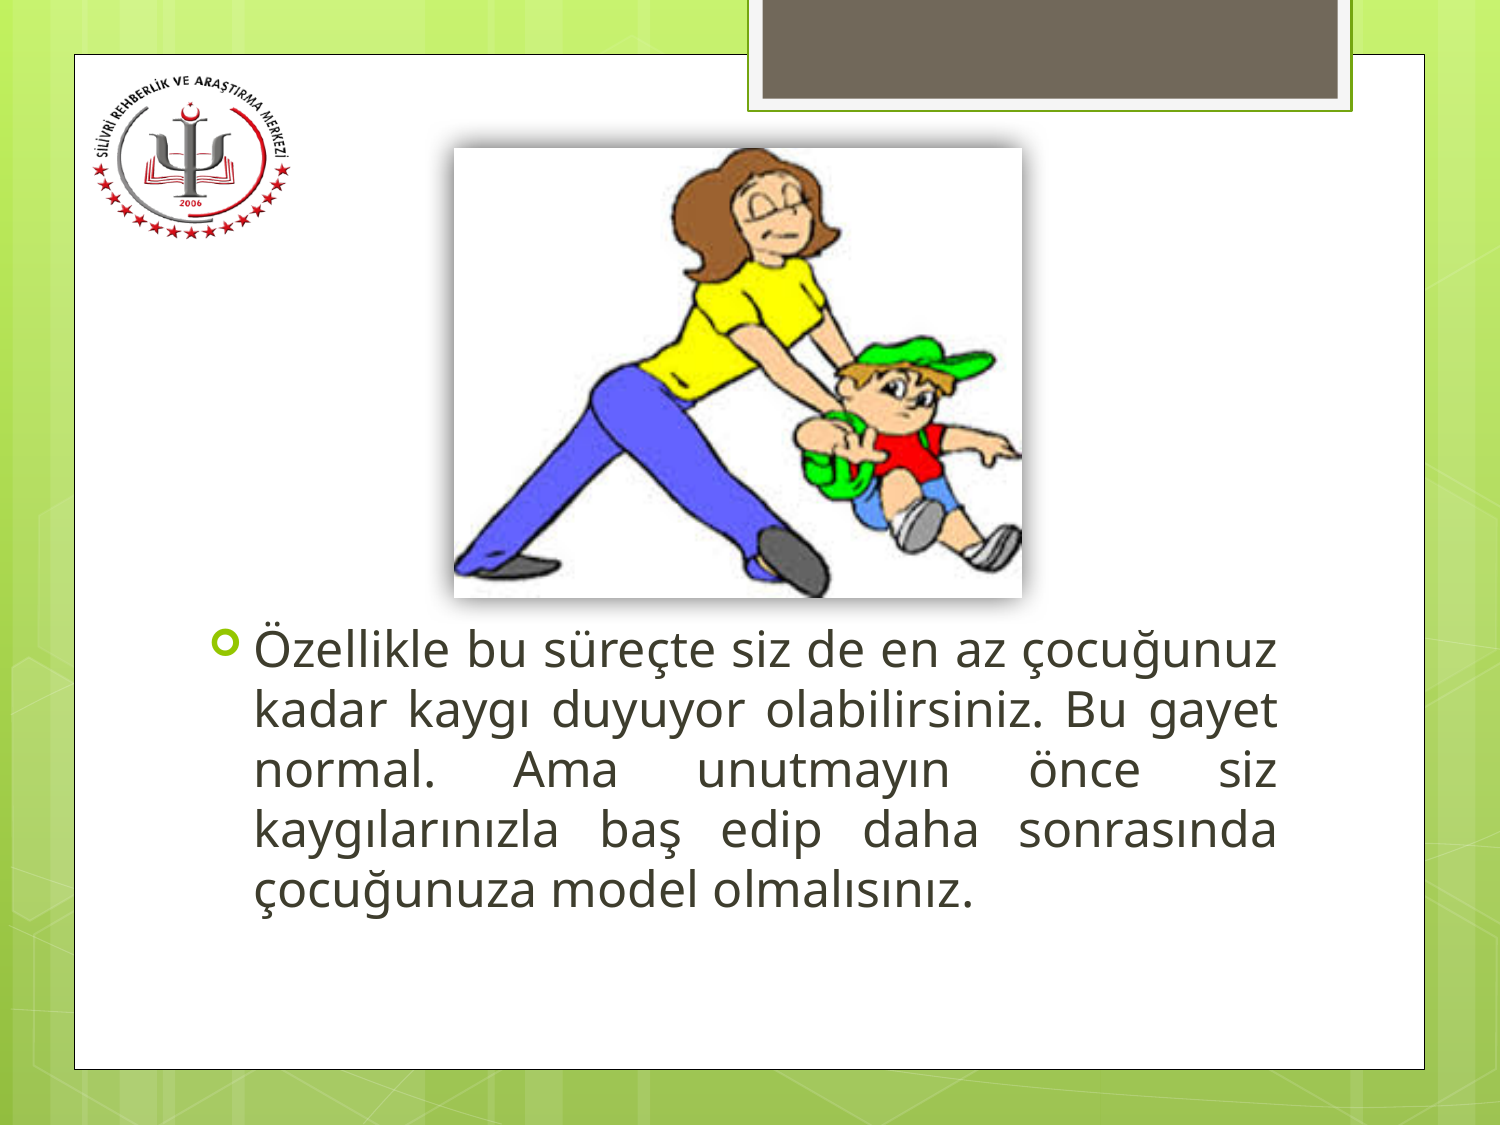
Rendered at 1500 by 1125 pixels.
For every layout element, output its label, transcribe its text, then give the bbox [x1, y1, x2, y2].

picture [72, 57, 309, 257]
picture [454, 148, 1022, 599]
list Özellikle bu süreçte siz de en az çocuğunuz kadar kaygı duyuyor olabilirsiniz. Bu gayet normal. Ama unutmayın önce siz kaygılarınızla baş edip daha sonrasında çocuğunuza model olmalısınız. [182, 609, 1295, 992]
